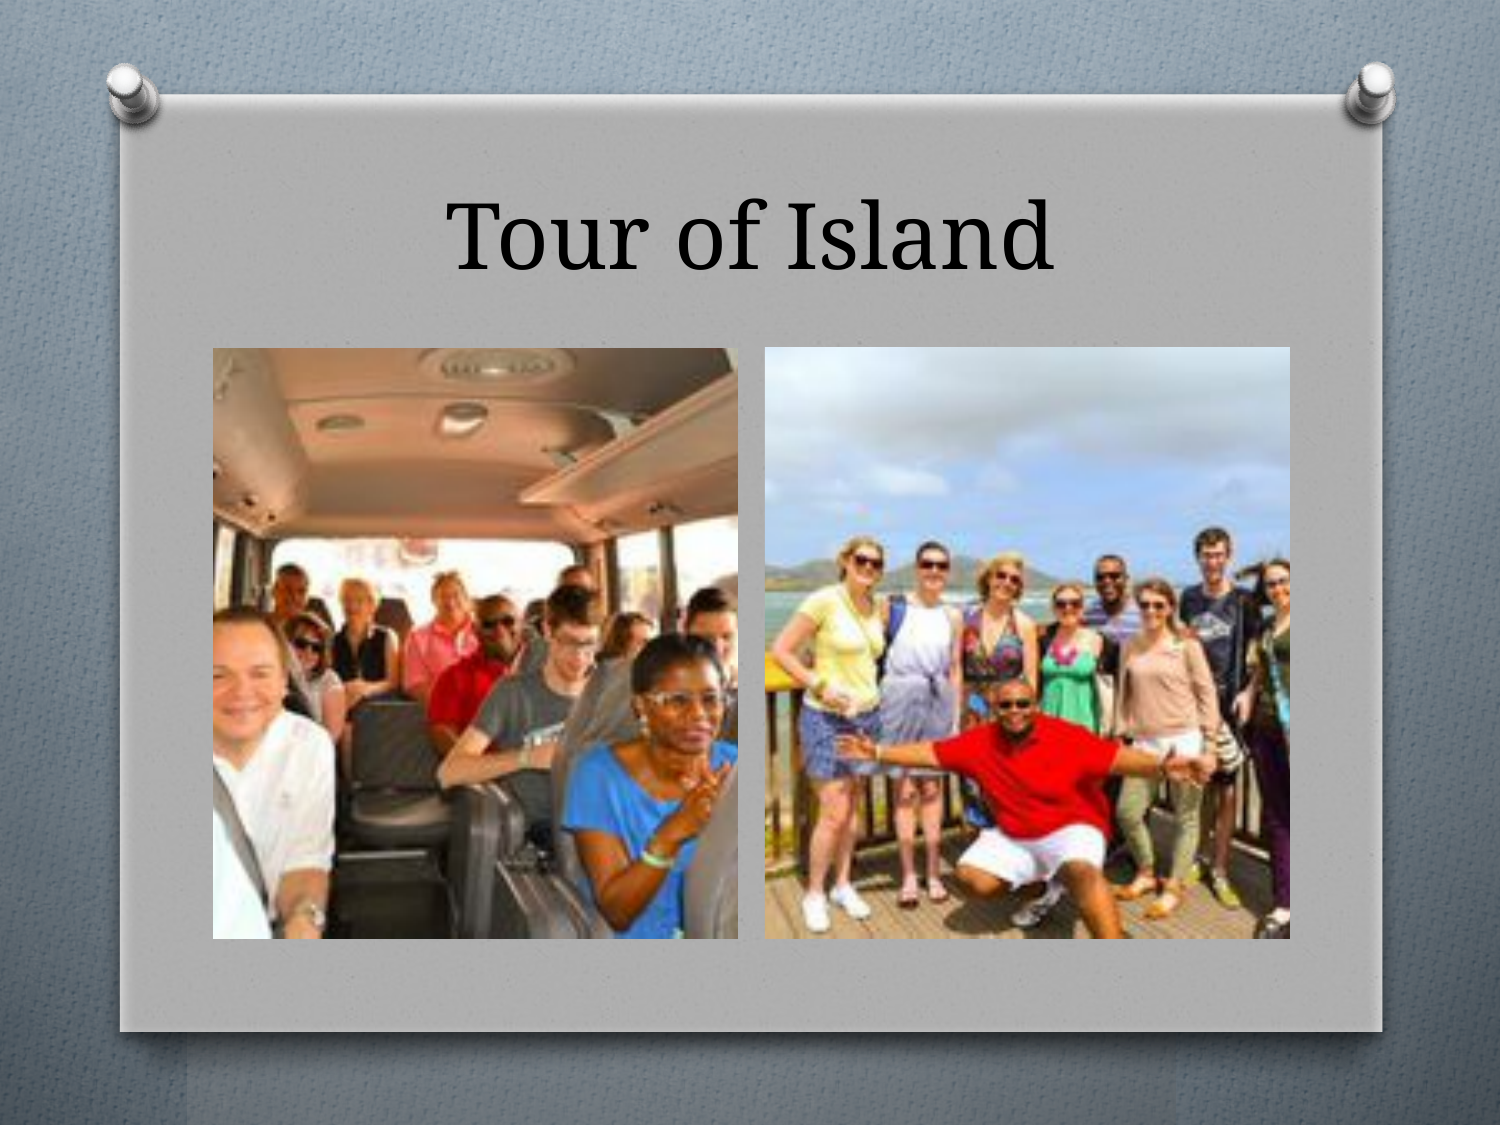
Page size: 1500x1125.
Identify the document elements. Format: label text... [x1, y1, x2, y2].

picture [1317, 35, 1439, 156]
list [764, 347, 1291, 940]
picture [75, 29, 198, 153]
title Tour of Island [179, 134, 1323, 332]
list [212, 347, 739, 940]
